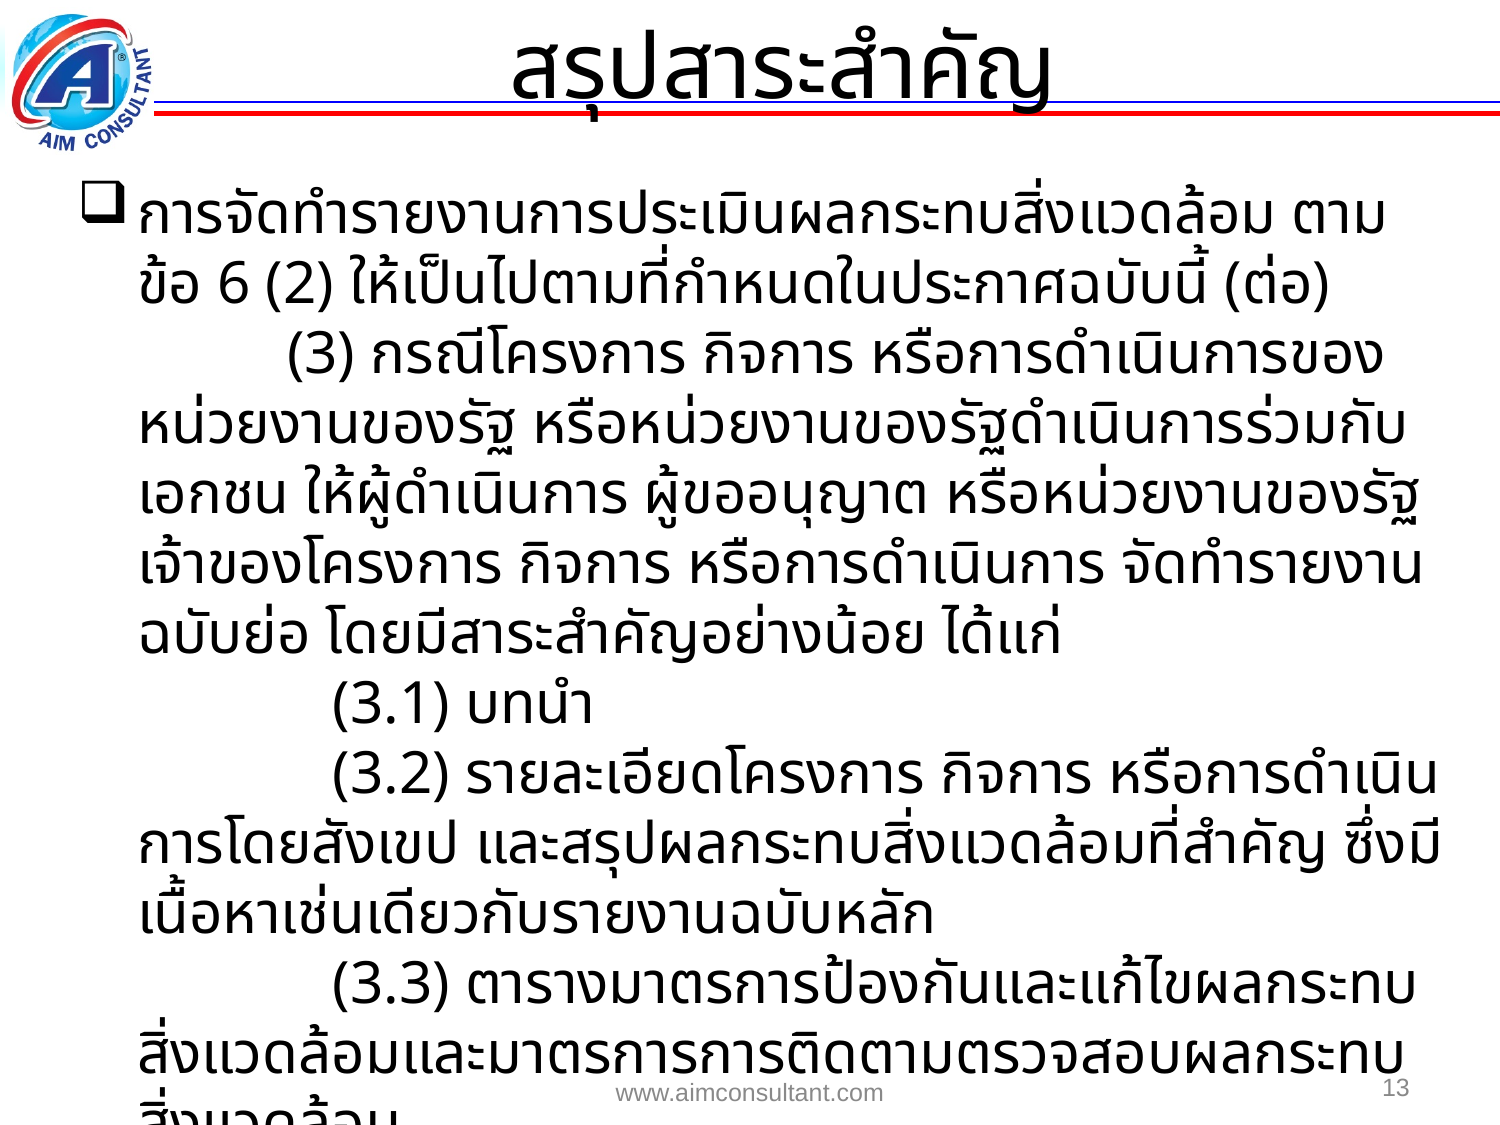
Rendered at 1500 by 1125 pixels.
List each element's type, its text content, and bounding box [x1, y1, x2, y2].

text_box สรุปสาระสำคัญ [108, 0, 1459, 129]
picture [5, 7, 154, 155]
text_box การจัดทำรายงานการประเมินผลกระทบสิ่งแวดล้อม ตามข้อ 6 (2) ให้เป็นไปตามที่กำหนดในประกาศฉบับนี้ (ต่อ) (3) กรณีโครงการ กิจการ หรือการดำเนินการของหน่วยงานของรัฐ หรือหน่วยงานของรัฐดำเนินการร่วมกับเอกชน ให้ผู้ดำเนินการ ผู้ขออนุญาต หรือหน่วยงานของรัฐเจ้าของโครงการ กิจการ หรือการดำเนินการ จัดทำรายงานฉบับย่อ โดยมีสาระสำคัญอย่างน้อย ได้แก่ (3.1) บทนำ (3.2) รายละเอียดโครงการ กิจการ หรือการดำเนินการโดยสังเขป และสรุปผลกระทบสิ่งแวดล้อมที่สำคัญ ซึ่งมีเนื้อหาเช่นเดียวกับรายงานฉบับหลัก (3.3) ตารางมาตรการป้องกันและแก้ไขผลกระทบสิ่งแวดล้อมและมาตรการการติดตามตรวจสอบผลกระทบสิ่งแวดล้อม [34, 167, 1469, 1125]
